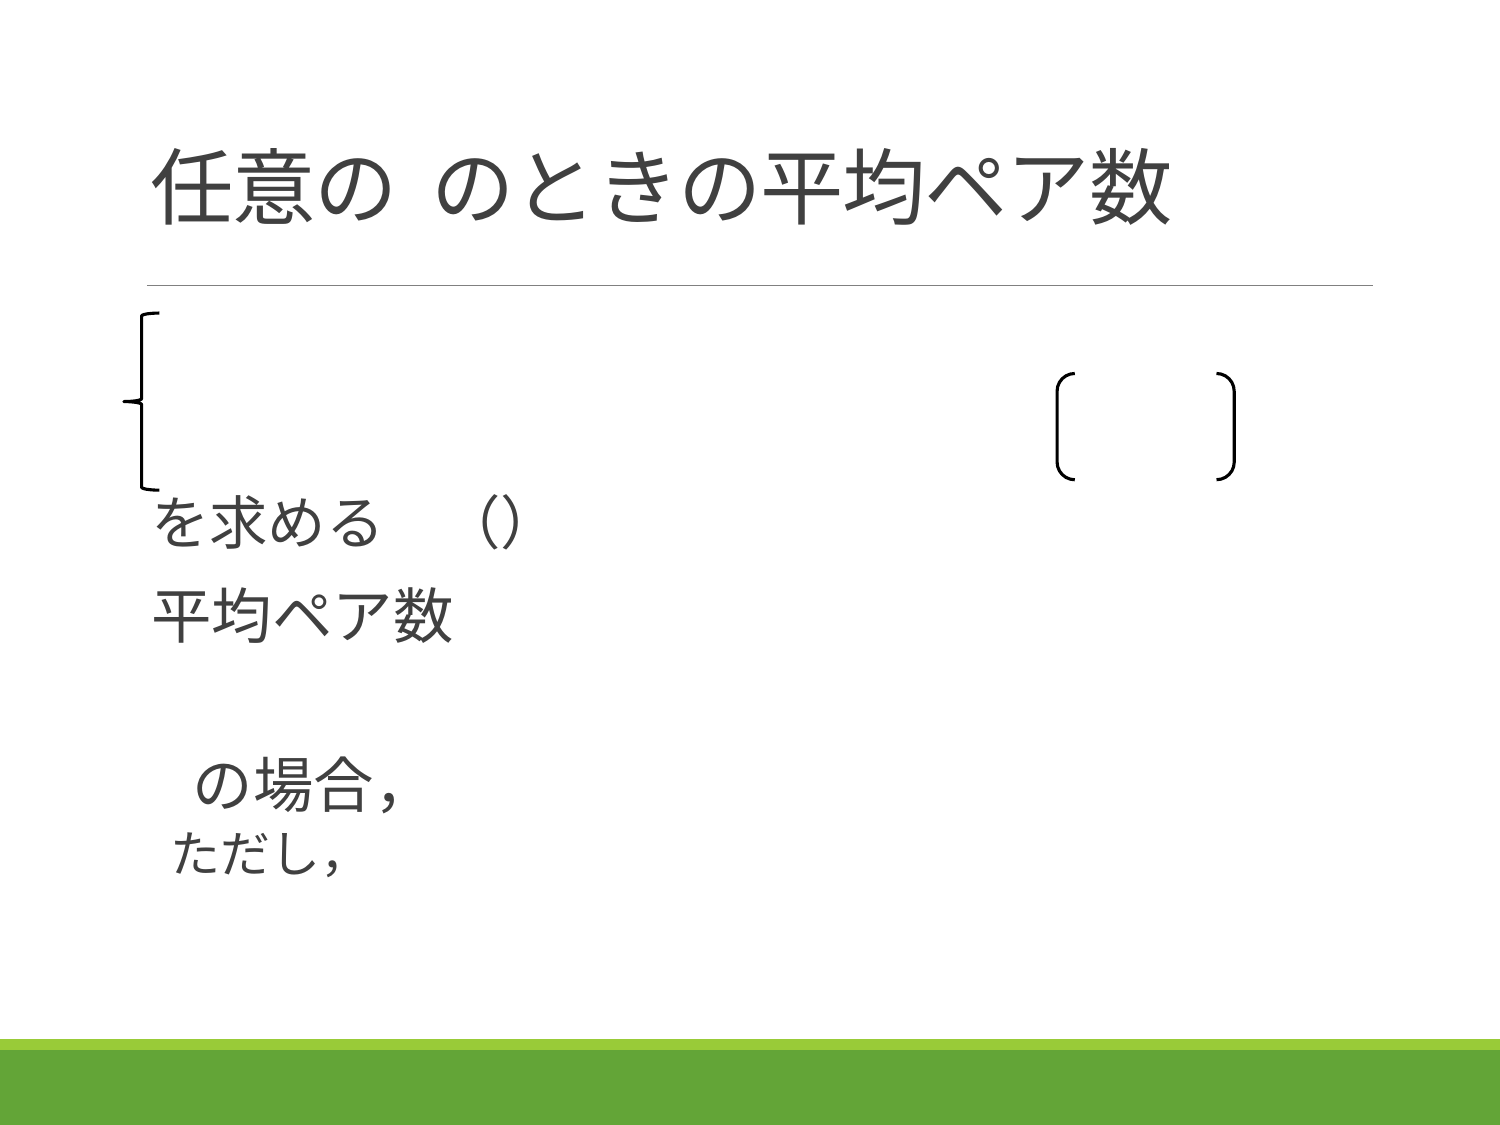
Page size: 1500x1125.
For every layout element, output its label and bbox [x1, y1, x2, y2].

text_box [122, 312, 160, 492]
text_box [1056, 372, 1236, 481]
